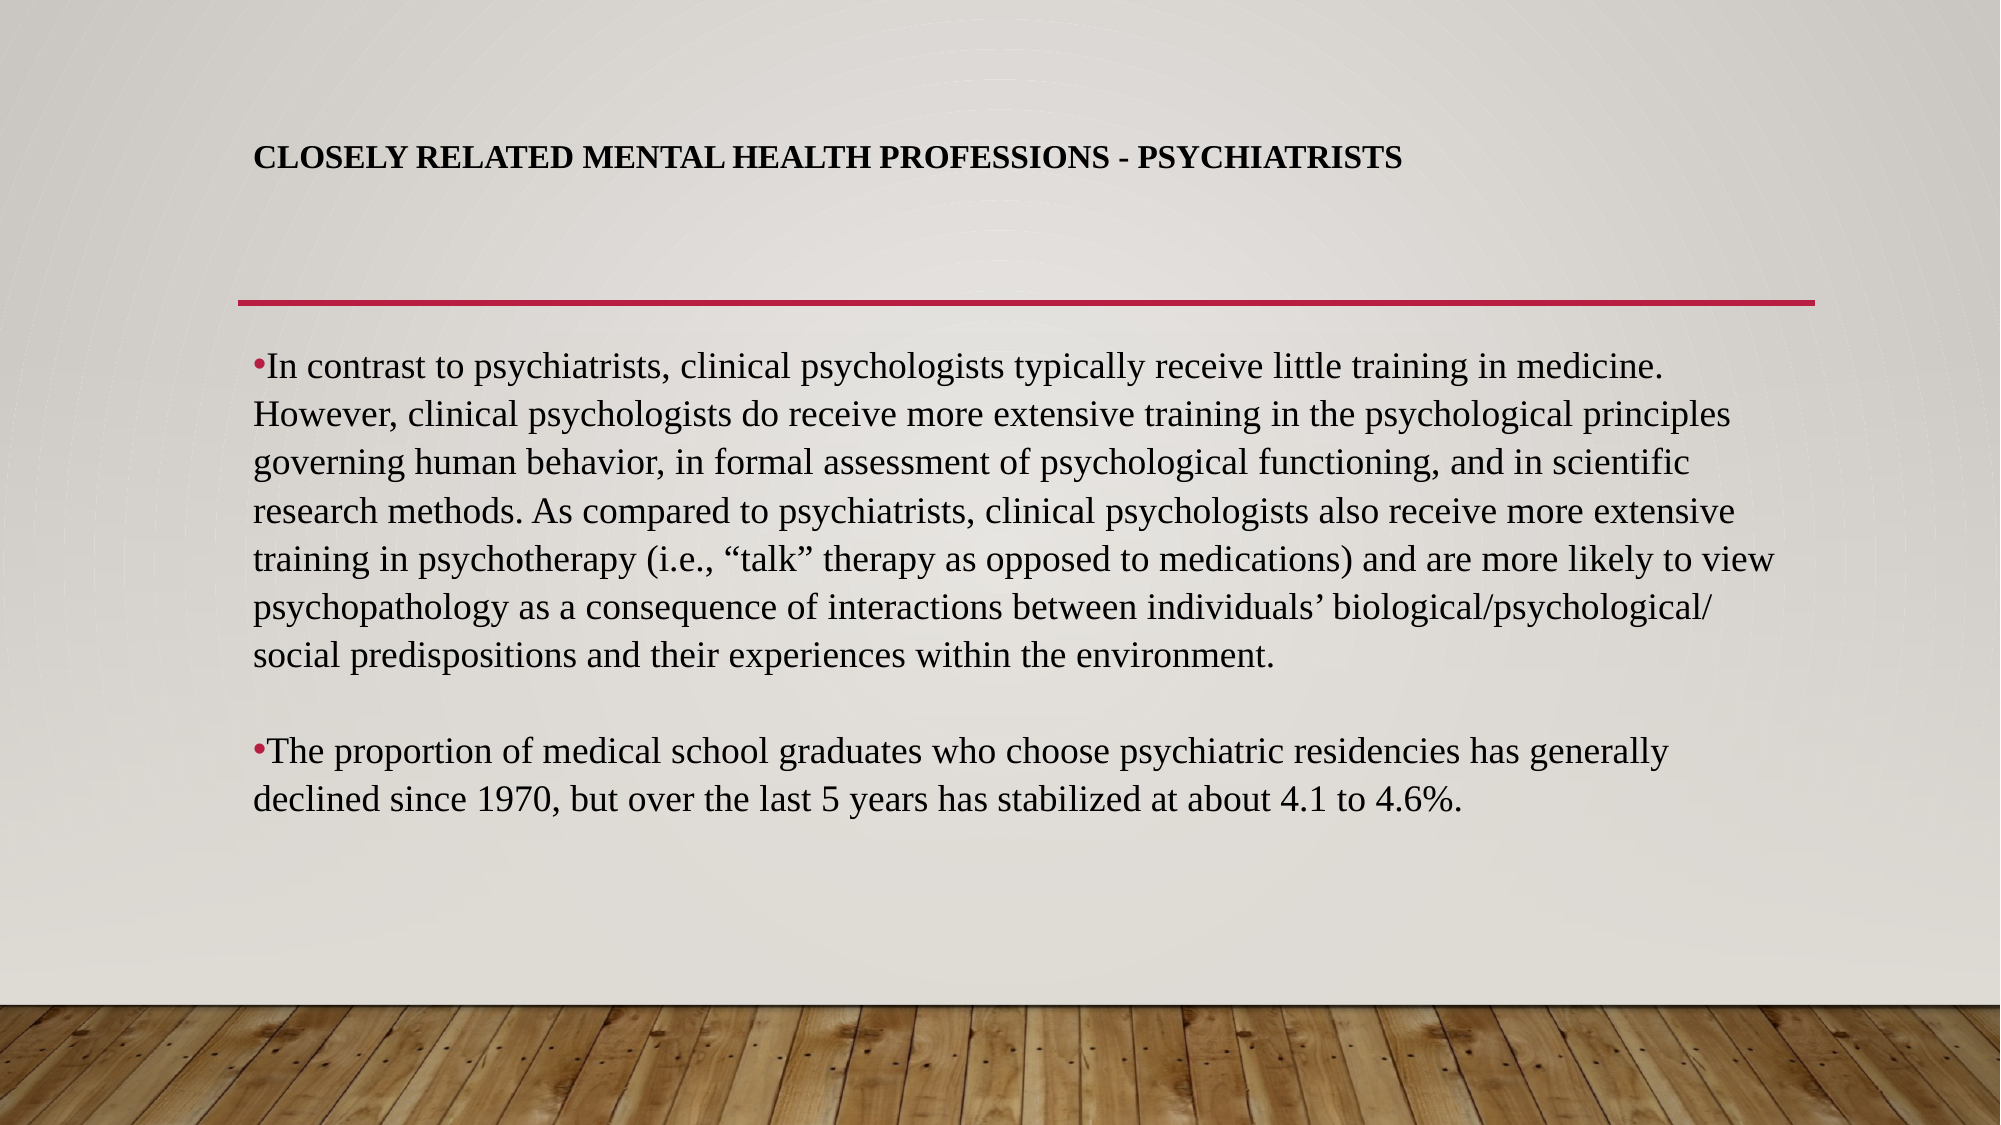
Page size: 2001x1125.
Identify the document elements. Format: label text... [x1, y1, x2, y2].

list In contrast to psychiatrists, clinical psychologists typically receive little training in medicine. However, clinical psychologists do receive more extensive training in the psychological principles governing human behavior, in formal assessment of psychological functioning, and in scientific research methods. As compared to psychiatrists, clinical psychologists also receive more extensive training in psychotherapy (i.e., “talk” therapy as opposed to medications) and are more likely to view psychopathology as a consequence of interactions between individuals’ biological/psychological/ social predispositions and their experiences within the environment. The proportion of medical school graduates who choose psychiatric residencies has generally declined since 1970, but over the last 5 years has stabilized at about 4.1 to 4.6%. [238, 330, 1814, 897]
title Closely Related Mental Health Professions - Psychiatrists [238, 131, 1814, 305]
picture [0, 1005, 2000, 1125]
